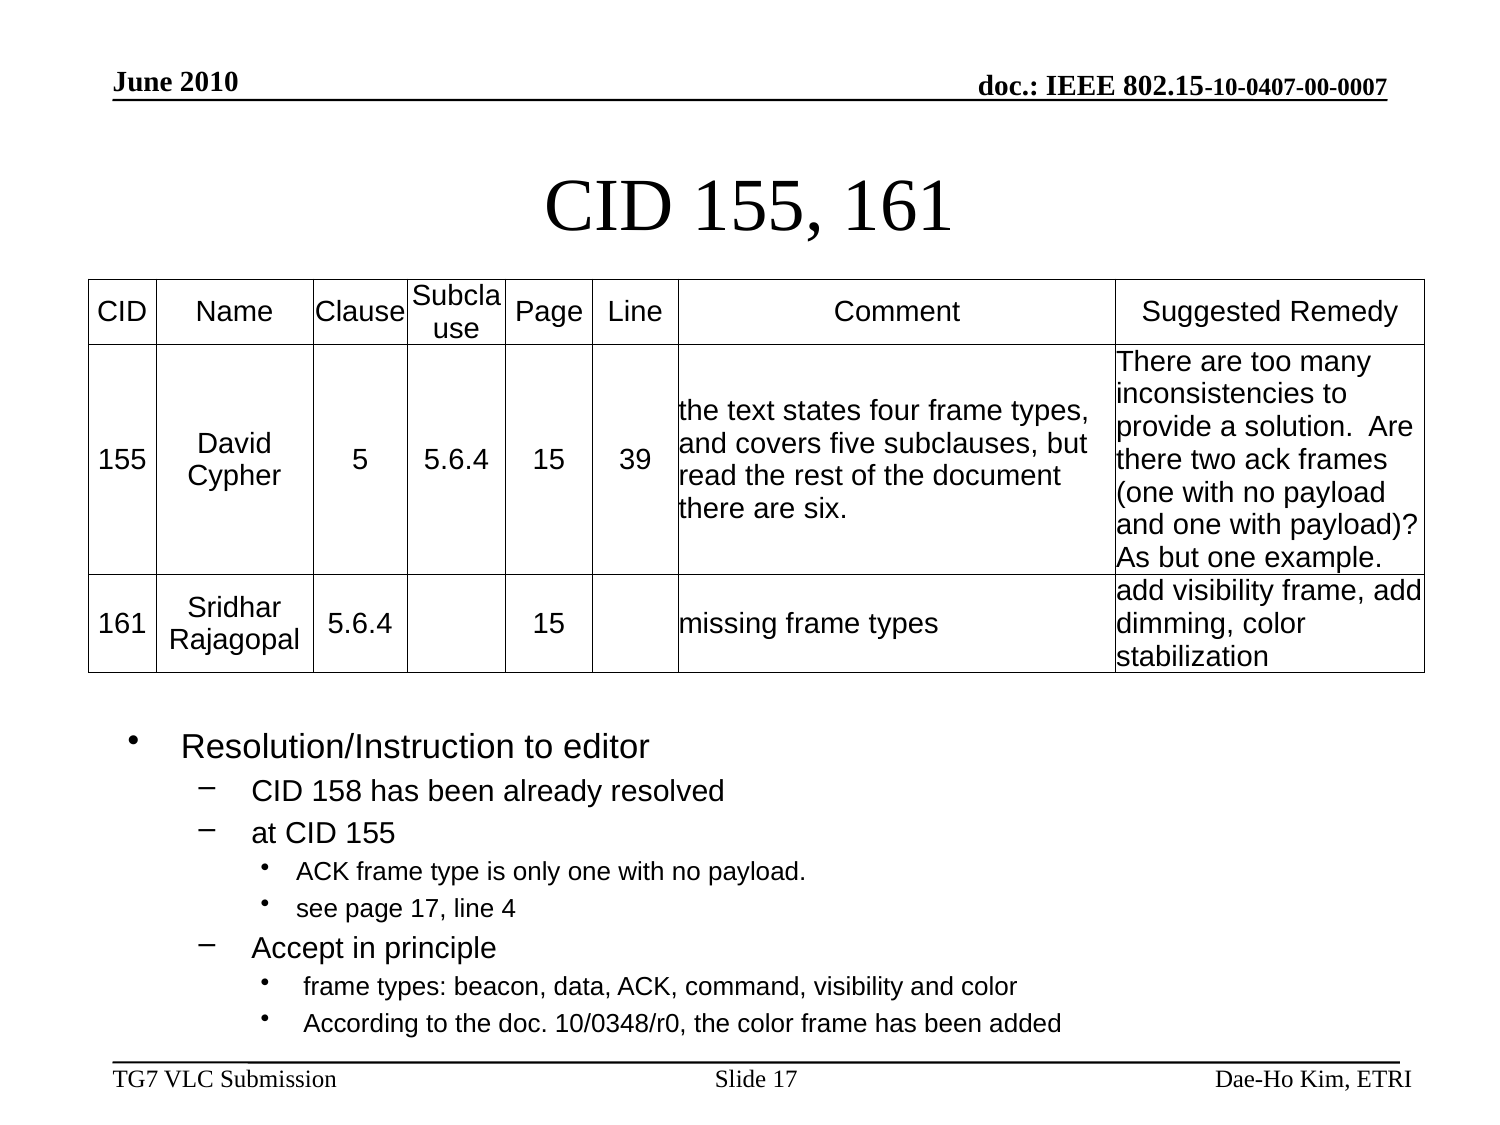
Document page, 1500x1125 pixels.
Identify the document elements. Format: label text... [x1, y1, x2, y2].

table_cell 5 [314, 345, 407, 574]
table_header CID [89, 280, 156, 344]
table_cell 15 [506, 575, 592, 672]
table_header Name [157, 280, 313, 344]
table_cell David Cypher [157, 345, 313, 574]
table_header Clause [314, 280, 407, 344]
table_cell 155 [89, 345, 156, 574]
table_cell 39 [593, 345, 678, 574]
table_cell missing frame types [679, 575, 1115, 672]
list Resolution/Instruction to editor CID 158 has been already resolved at CID 155 ACK frame type is only one with no payload. see page 17, line 4 Accept in principle frame types: beacon, data, ACK, command, visibility and color According to the doc. 10/0348/r0, the color frame has been added [112, 715, 1388, 1048]
table_cell add visibility frame, add dimming, color stabilization [1116, 575, 1424, 672]
slide_number Slide 17 [712, 1061, 800, 1093]
table_cell 15 [506, 345, 592, 574]
table_header Page [506, 280, 592, 344]
table_cell the text states four frame types, and covers five subclauses, but read the rest of the document there are six. [679, 345, 1115, 574]
table_header Subclause [408, 280, 505, 344]
table_cell [408, 575, 505, 672]
table_cell There are too many inconsistencies to provide a solution. Are there two ack frames (one with no payload and one with payload)? As but one example. [1116, 345, 1424, 574]
table_header Line [593, 280, 678, 344]
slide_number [112, 61, 376, 98]
table_cell 5.6.4 [314, 575, 407, 672]
table_cell [593, 575, 678, 672]
table_cell 161 [89, 575, 156, 672]
footer Dae-Ho Kim, ETRI [899, 1061, 1413, 1093]
table_cell Sridhar Rajagopal [157, 575, 313, 672]
table_header Comment [679, 280, 1115, 344]
table_header Suggested Remedy [1116, 280, 1424, 344]
title CID 155, 161 [112, 112, 1388, 279]
table_cell 5.6.4 [408, 345, 505, 574]
